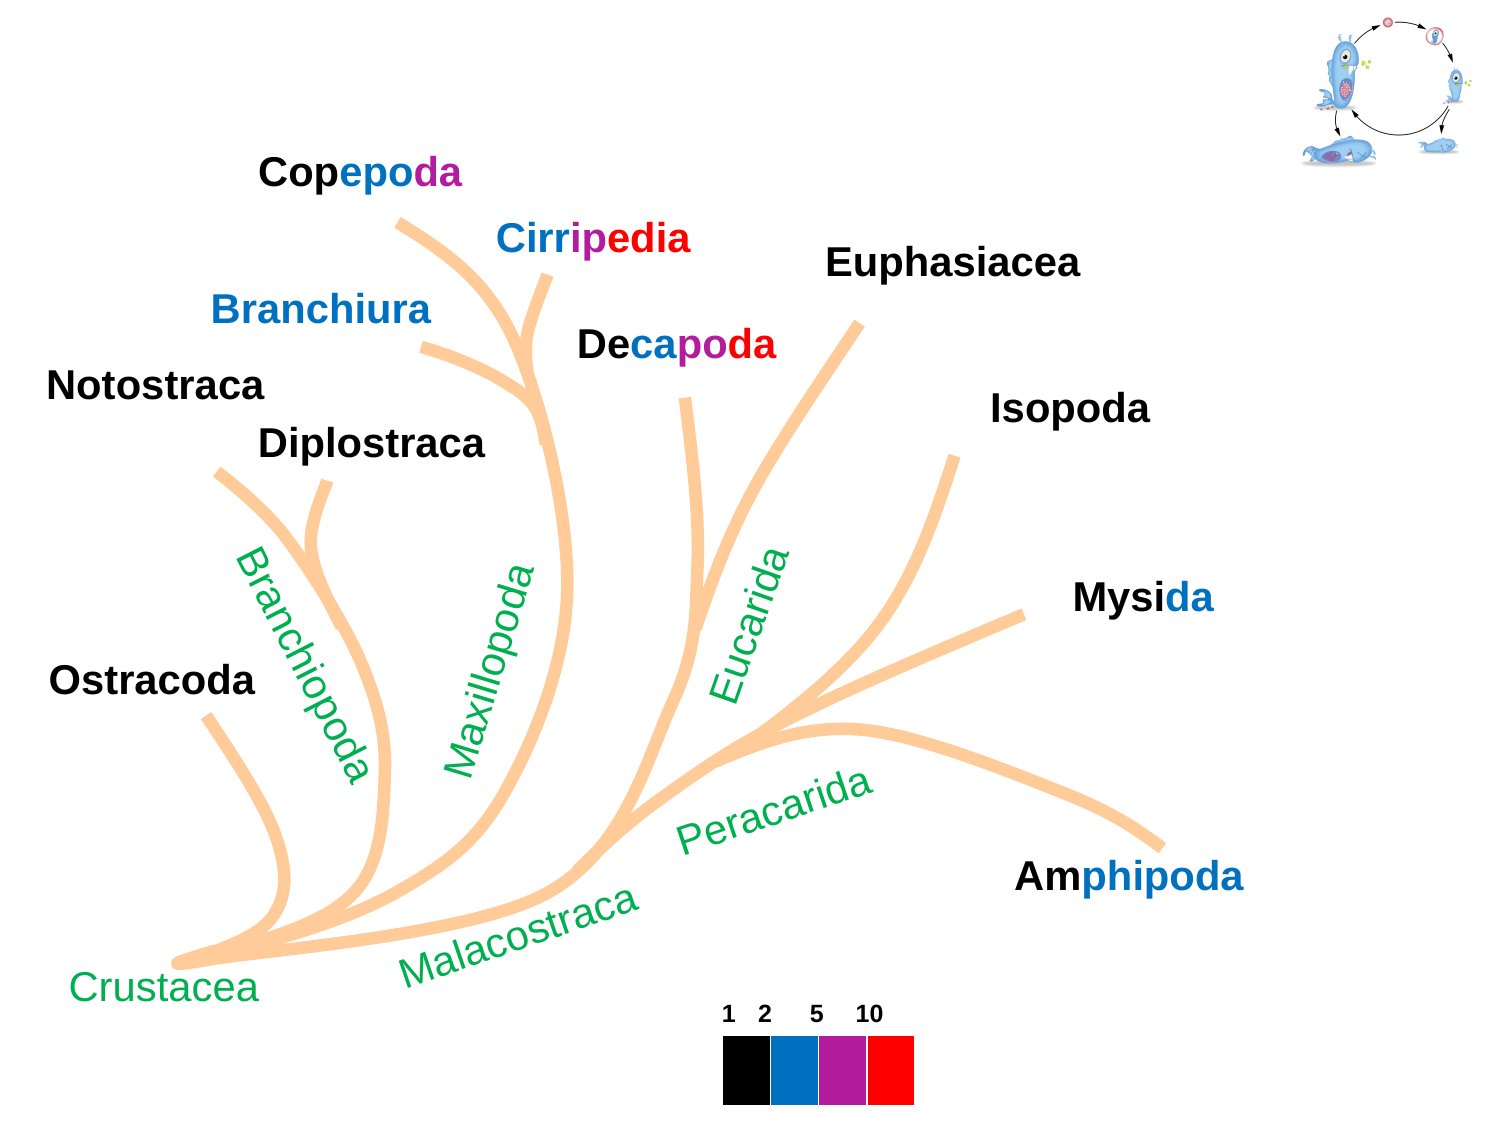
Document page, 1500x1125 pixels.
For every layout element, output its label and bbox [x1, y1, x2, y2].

picture [1296, 12, 1484, 174]
text_box [30, 136, 1261, 1107]
